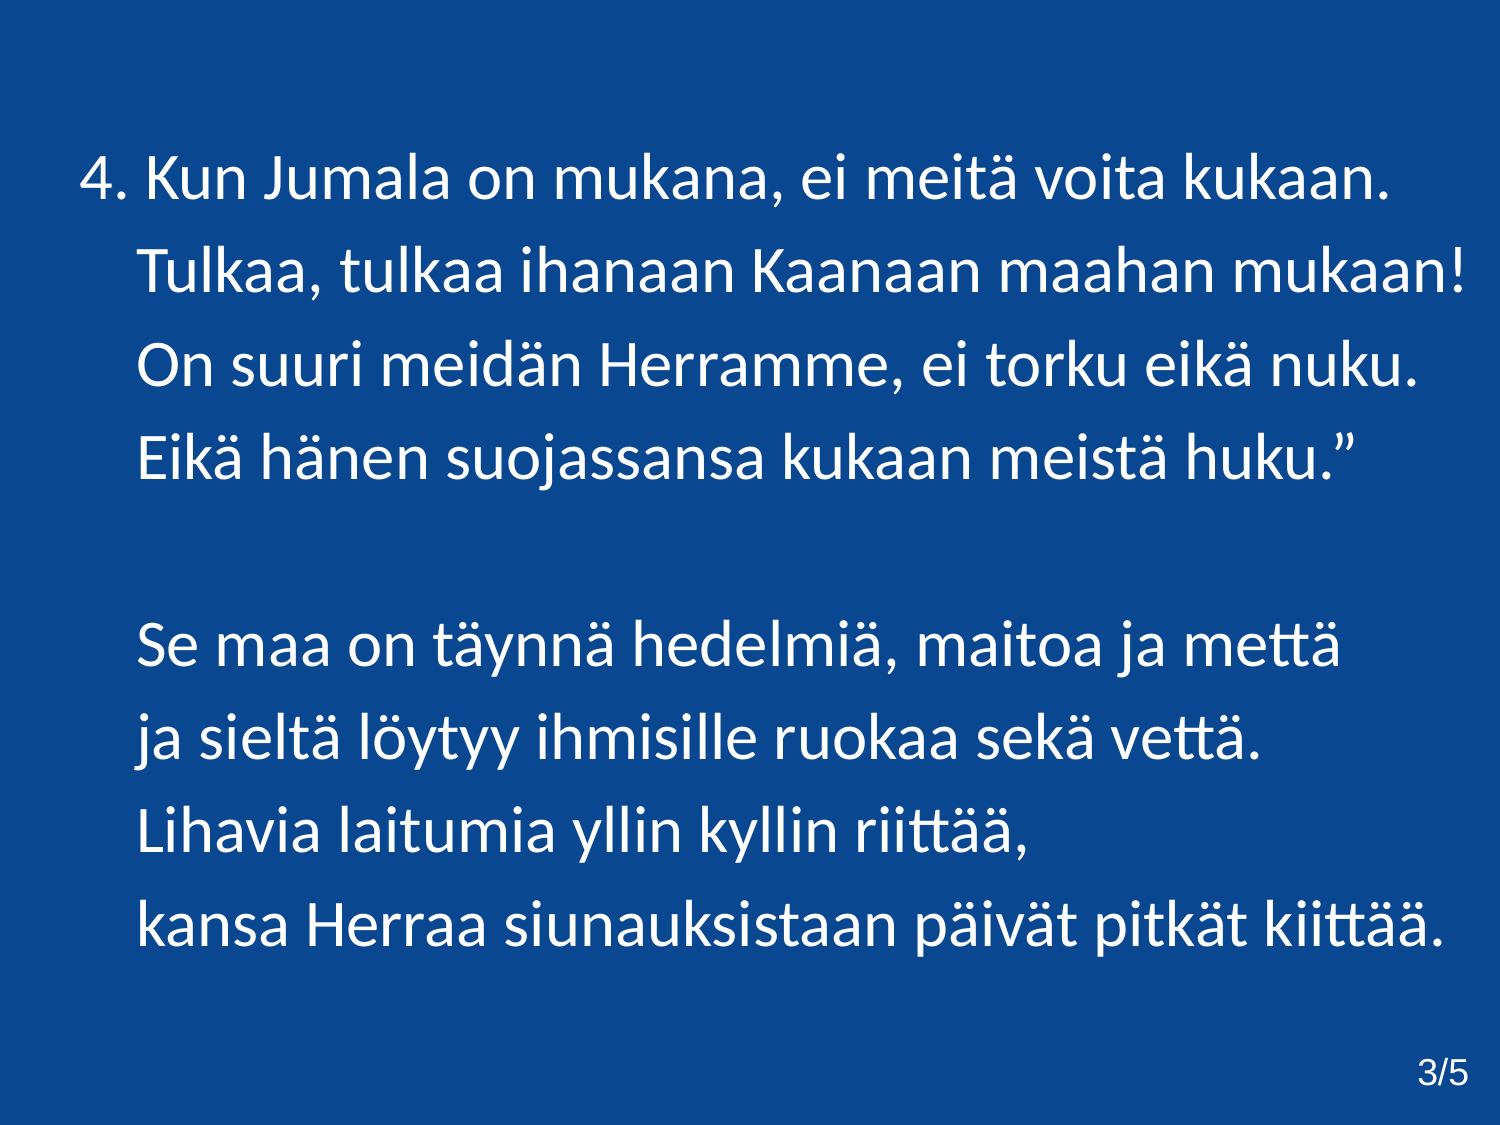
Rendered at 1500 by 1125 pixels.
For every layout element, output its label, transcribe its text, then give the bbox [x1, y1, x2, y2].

text_box 3/5 [1402, 1040, 1485, 1100]
list 4. Kun Jumala on mukana, ei meitä voita kukaan. Tulkaa, tulkaa ihanaan Kaanaan maahan mukaan! On suuri meidän Herramme, ei torku eikä nuku. Eikä hänen suojassansa kukaan meistä huku.” Se maa on täynnä hedelmiä, maitoa ja mettä ja sieltä löytyy ihmisille ruokaa sekä vettä. Lihavia laitumia yllin kyllin riittää, kansa Herraa siunauksistaan päivät pitkät kiittää. [64, 125, 1500, 646]
